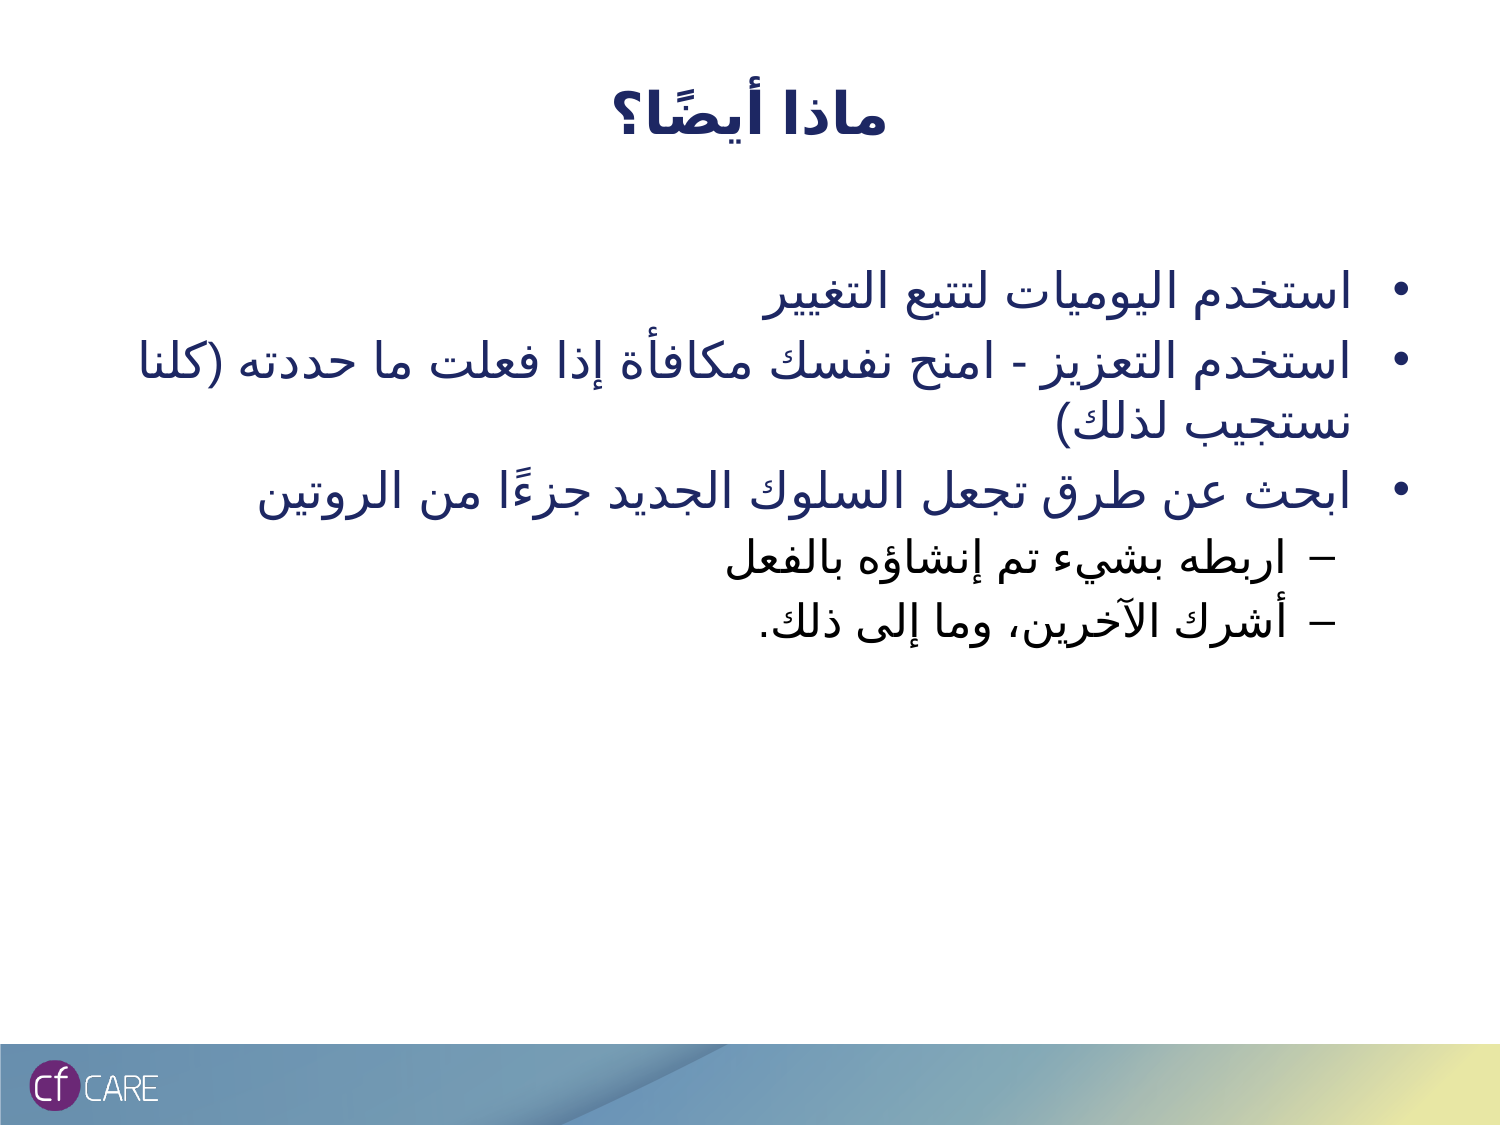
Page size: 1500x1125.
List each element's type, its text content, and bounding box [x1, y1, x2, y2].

list استخدم اليوميات لتتبع التغيير استخدم التعزيز - امنح نفسك مكافأة إذا فعلت ما حددته (كلنا نستجيب لذلك) ابحث عن طرق تجعل السلوك الجديد جزءًا من الروتين اربطه بشيء تم إنشاؤه بالفعل أشرك الآخرين، وما إلى ذلك. [75, 250, 1425, 959]
title ماذا أيضًا؟ [75, 47, 1425, 175]
picture [0, 1044, 1500, 1125]
